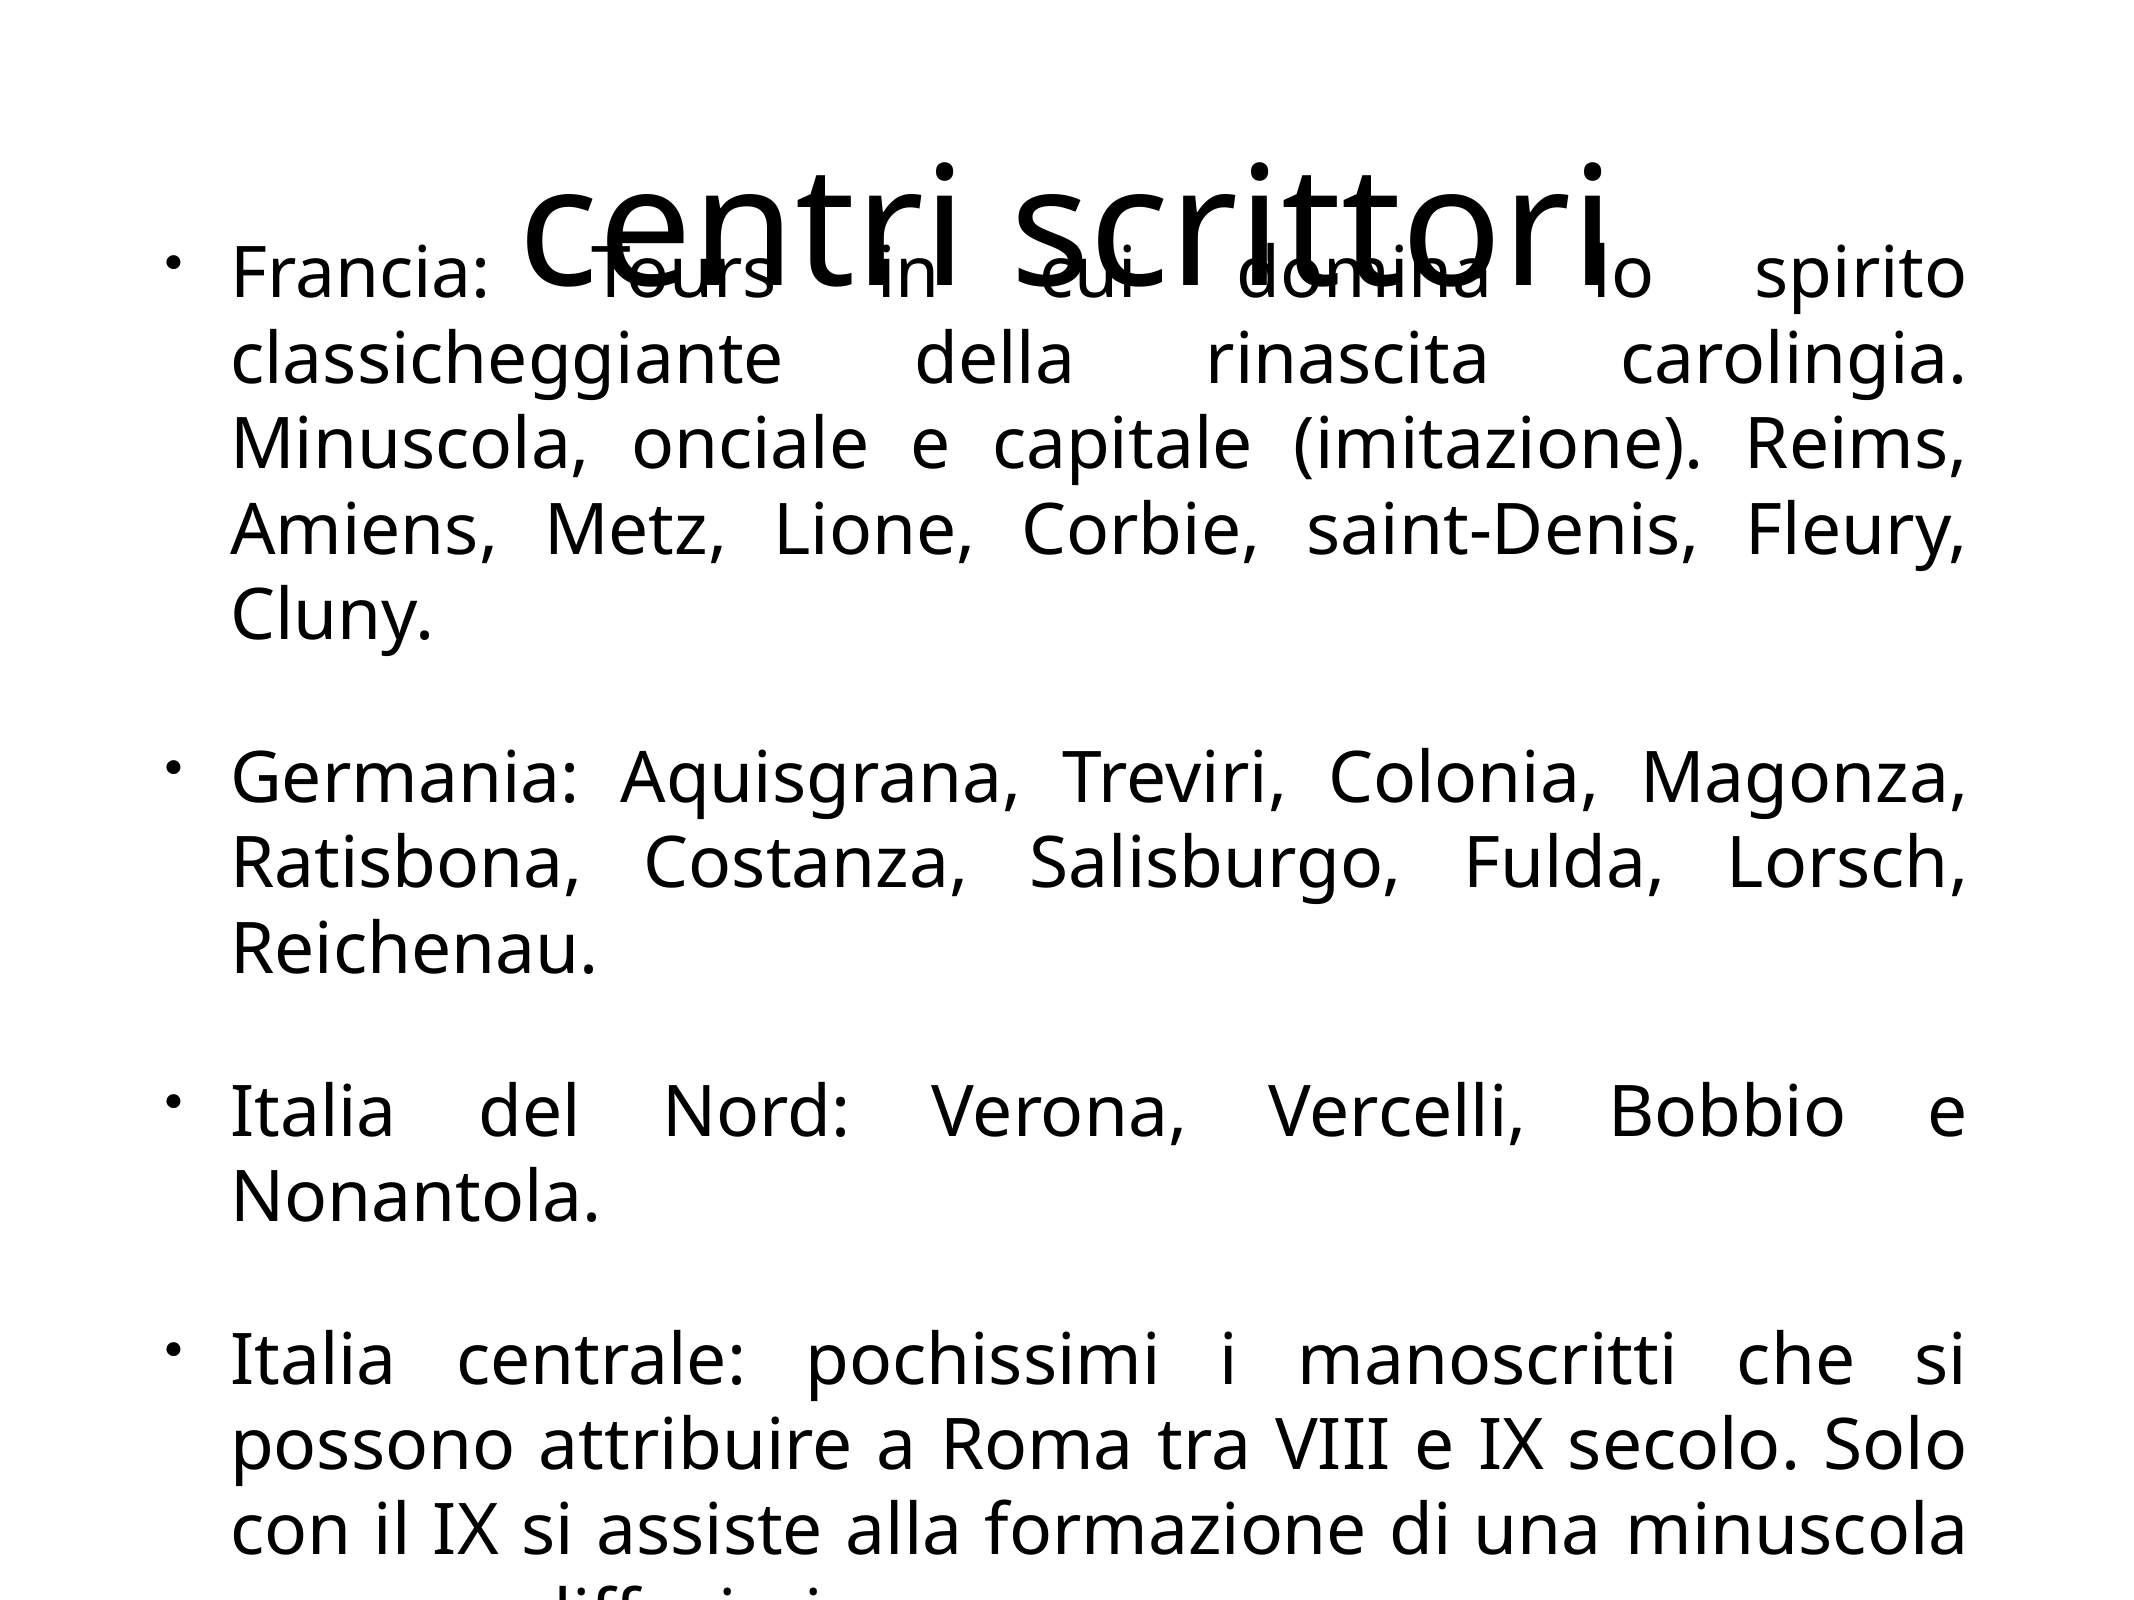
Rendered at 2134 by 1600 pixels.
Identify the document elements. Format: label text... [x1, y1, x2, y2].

list Francia: Tours in cui domina lo spirito classicheggiante della rinascita carolingia. Minuscola, onciale e capitale (imitazione). Reims, Amiens, Metz, Lione, Corbie, saint-Denis, Fleury, Cluny. Germania: Aquisgrana, Treviri, Colonia, Magonza, Ratisbona, Costanza, Salisburgo, Fulda, Lorsch, Reichenau. Italia del Nord: Verona, Vercelli, Bobbio e Nonantola. Italia centrale: pochissimi i manoscritti che si possono attribuire a Roma tra VIII e IX secolo. Solo con il IX si assiste alla formazione di una minuscola romana diffusissima. [155, 424, 1978, 1457]
title centri scrittori [155, 41, 1978, 397]
